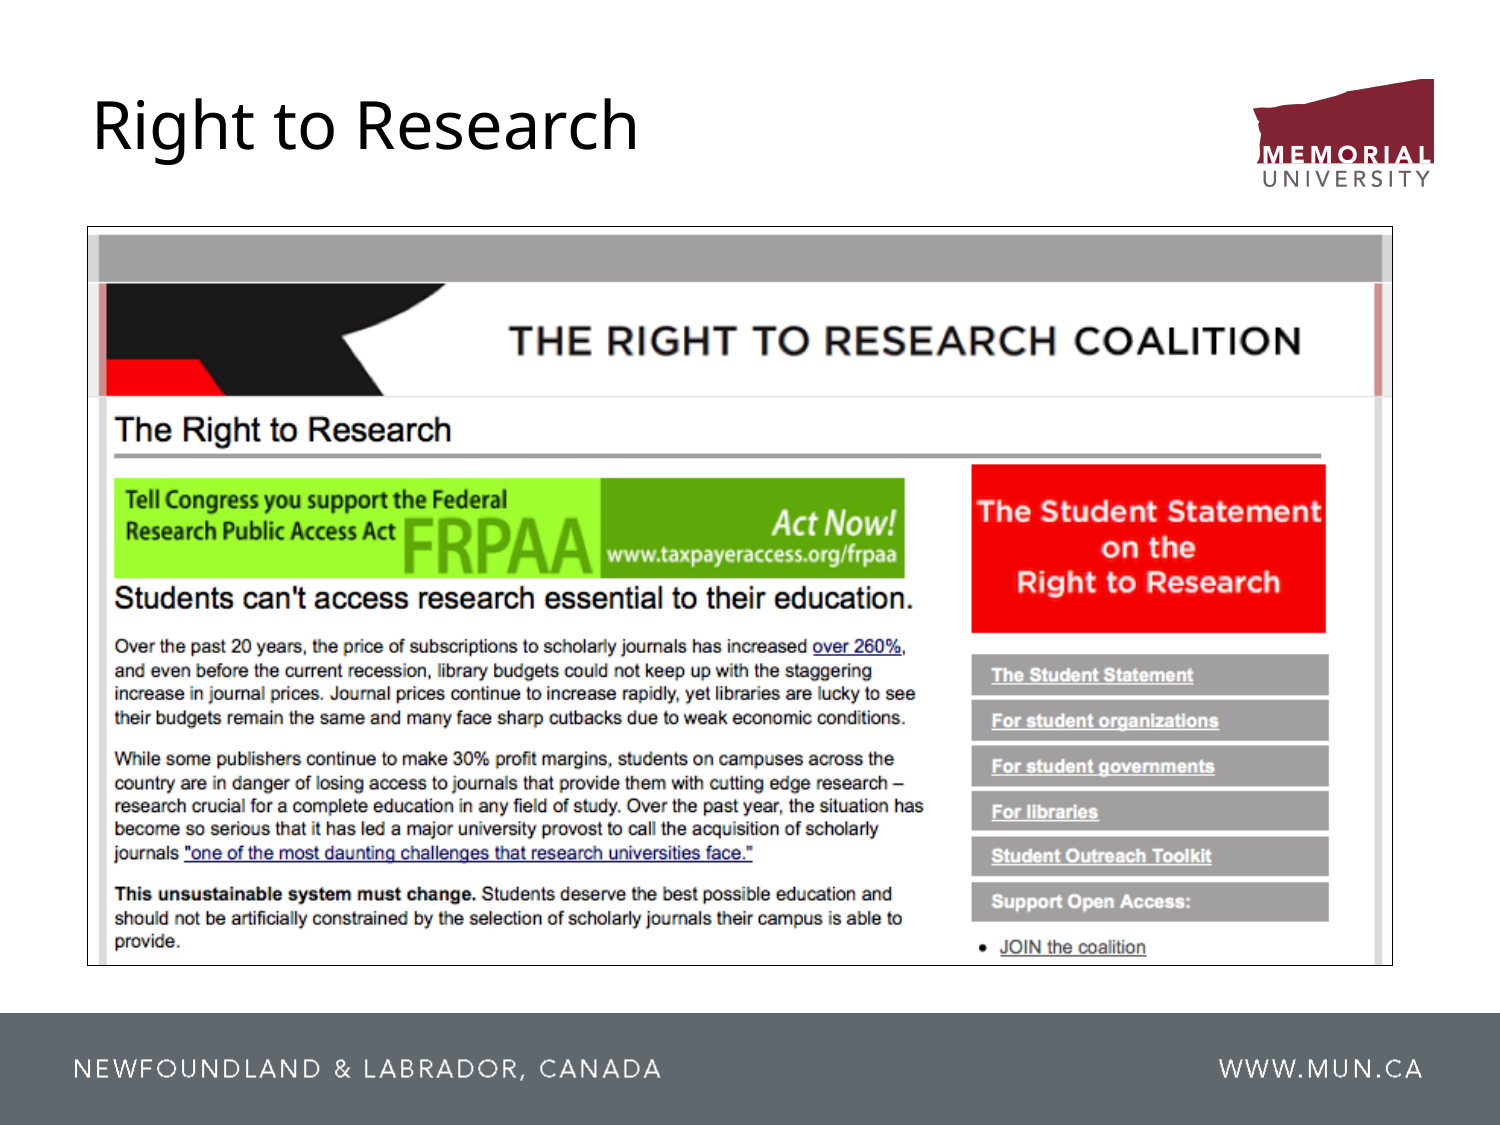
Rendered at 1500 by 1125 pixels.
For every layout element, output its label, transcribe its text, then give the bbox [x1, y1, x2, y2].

picture [0, 1013, 1500, 1125]
picture [87, 226, 1393, 967]
picture [1253, 79, 1434, 187]
title Right to Research [75, 59, 1225, 186]
